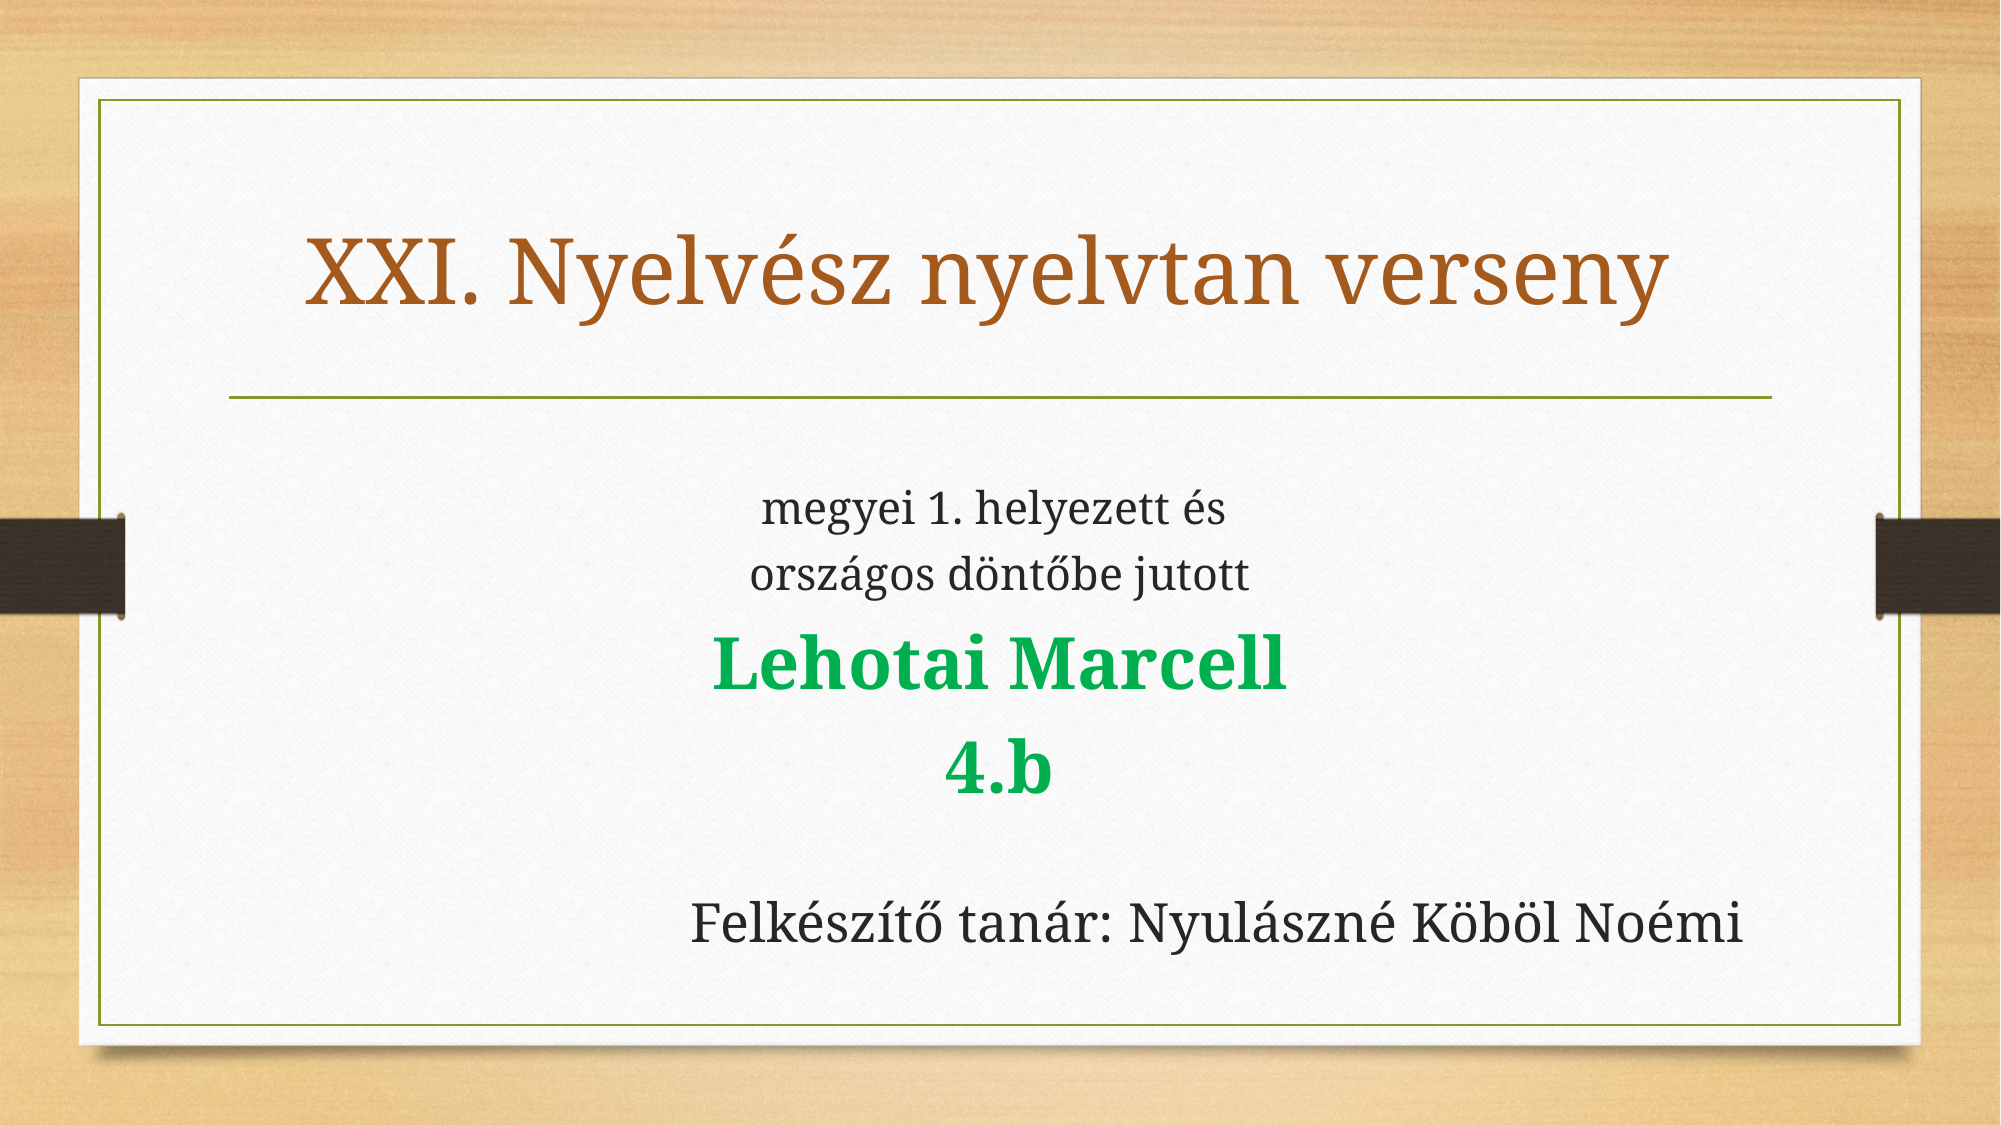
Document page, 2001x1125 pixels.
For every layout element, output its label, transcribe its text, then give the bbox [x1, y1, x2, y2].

picture [0, 0, 2001, 1125]
title XXI. Nyelvész nyelvtan verseny [212, 161, 1788, 375]
list megyei 1. helyezett és országos döntőbe jutott Lehotai Marcell 4.b Felkészítő tanár: Nyulászné Köböl Noémi [212, 419, 1788, 964]
